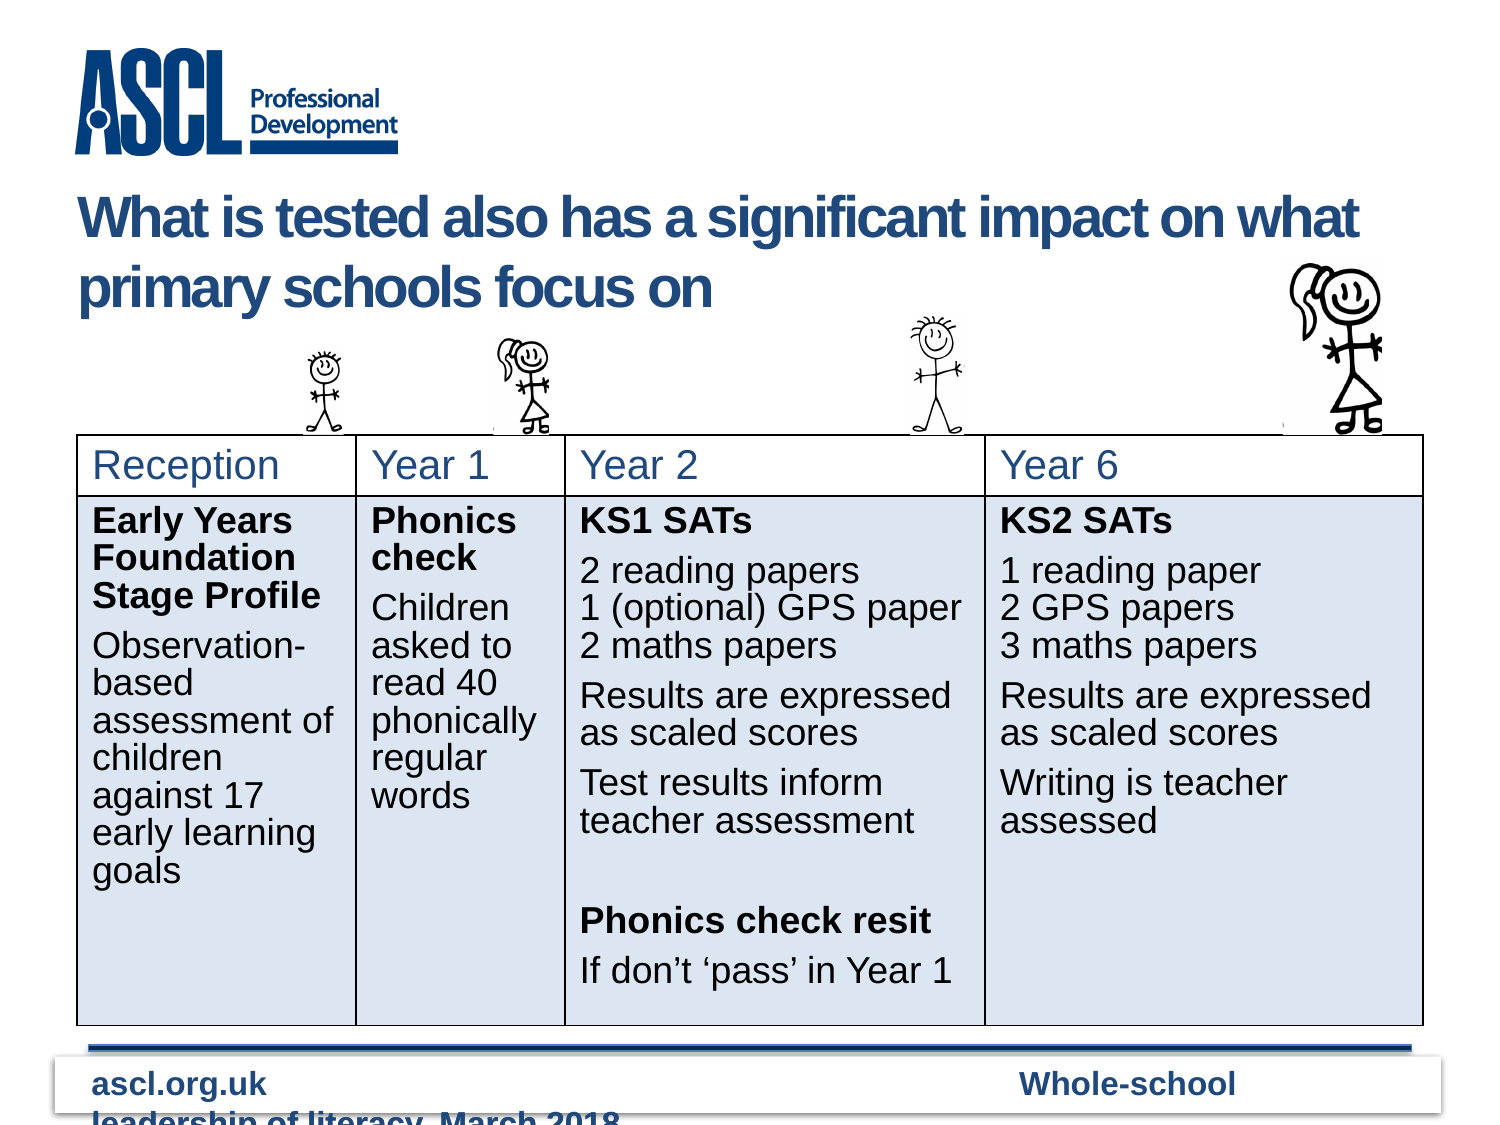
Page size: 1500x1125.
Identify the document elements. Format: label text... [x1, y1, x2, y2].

table_header Reception [78, 436, 355, 495]
table_cell Early Years Foundation Stage Profile Observation-based assessment of children against 17 early learning goals [78, 497, 355, 1025]
table_header Year 6 [986, 436, 1422, 495]
table_header Year 2 [566, 436, 984, 495]
table_cell Phonics check Children asked to read 40 phonically regular words [357, 497, 564, 1025]
picture [1282, 254, 1383, 435]
table_cell KS2 SATs 1 reading paper 2 GPS papers 3 maths papers Results are expressed as scaled scores Writing is teacher assessed [986, 497, 1422, 1025]
table_header Year 1 [357, 436, 564, 495]
picture [75, 48, 398, 156]
picture [909, 315, 965, 435]
text_box What is tested also has a significant impact on what primary schools focus on [77, 178, 1453, 278]
picture [302, 348, 344, 435]
picture [493, 333, 550, 435]
table_cell KS1 SATs 2 reading papers 1 (optional) GPS paper 2 maths papers Results are expressed as scaled scores Test results inform teacher assessment Phonics check resit If don’t ‘pass’ in Year 1 [566, 497, 984, 1025]
